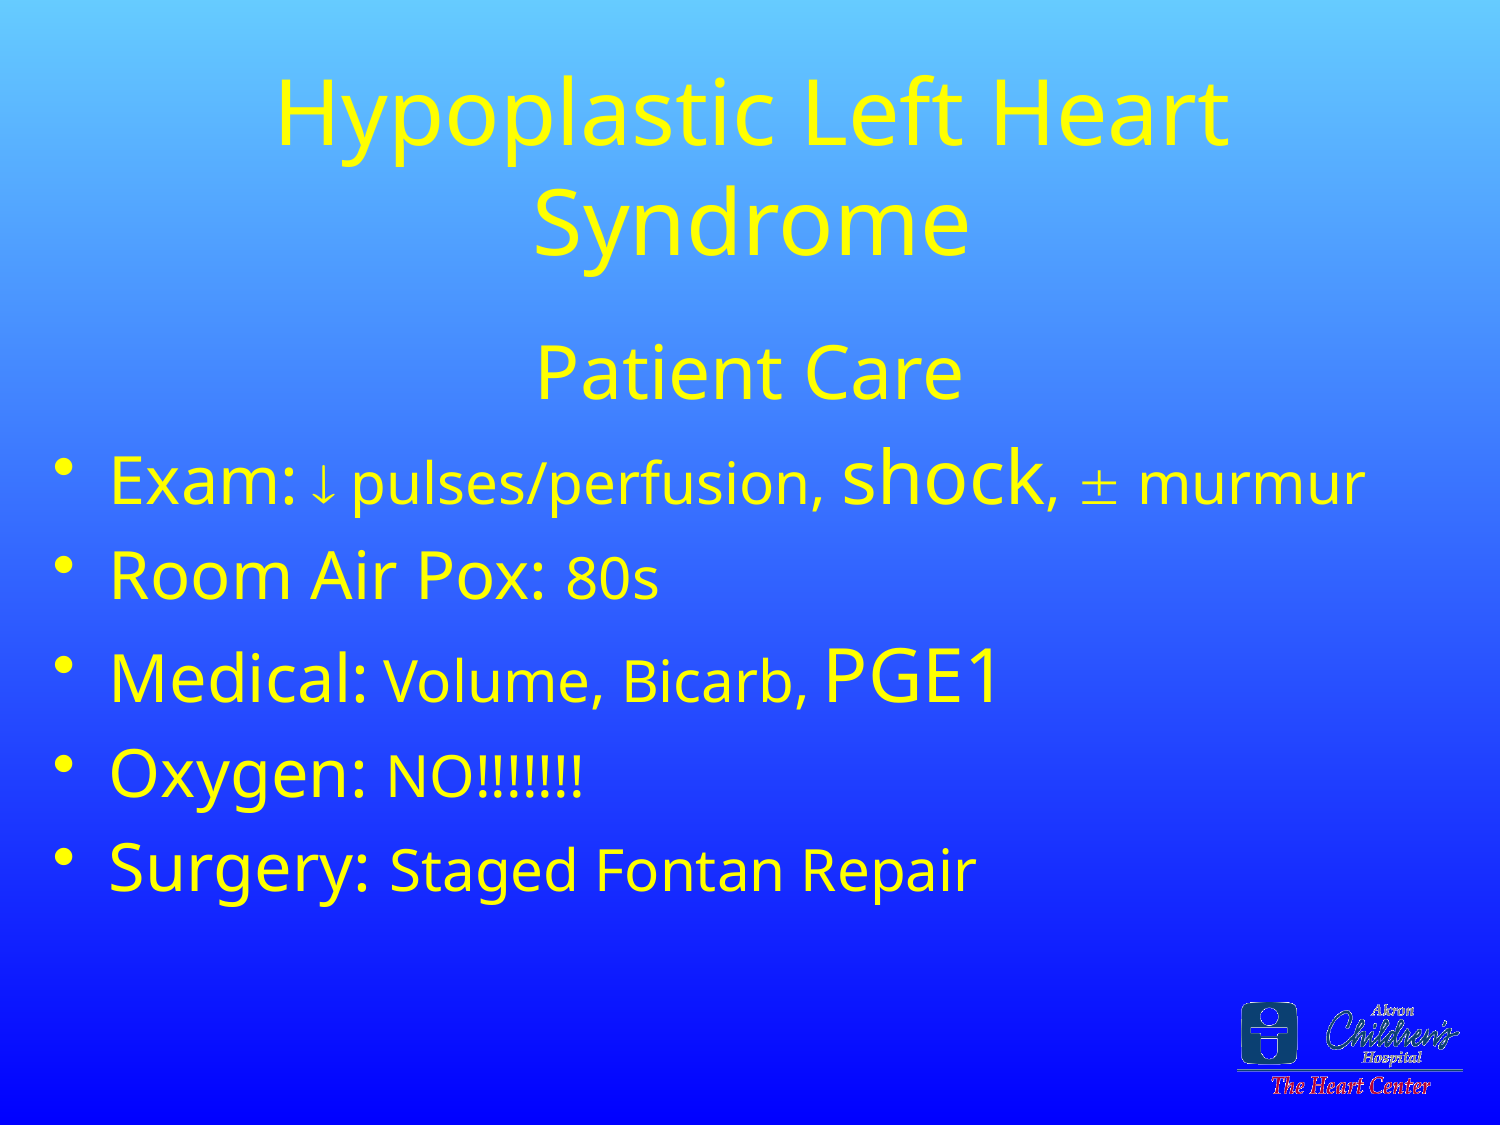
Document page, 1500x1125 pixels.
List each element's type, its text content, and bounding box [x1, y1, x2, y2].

list Patient Care Exam:  pulses/perfusion, shock,  murmur Room Air Pox: 80s Medical: Volume, Bicarb, PGE1 Oxygen: NO!!!!!!! Surgery: Staged Fontan Repair [37, 316, 1463, 1085]
title Wake UP! [585, 264, 607, 276]
title Hypoplastic Left Heart Syndrome [61, 63, 1443, 264]
picture [1237, 1085, 1463, 1094]
